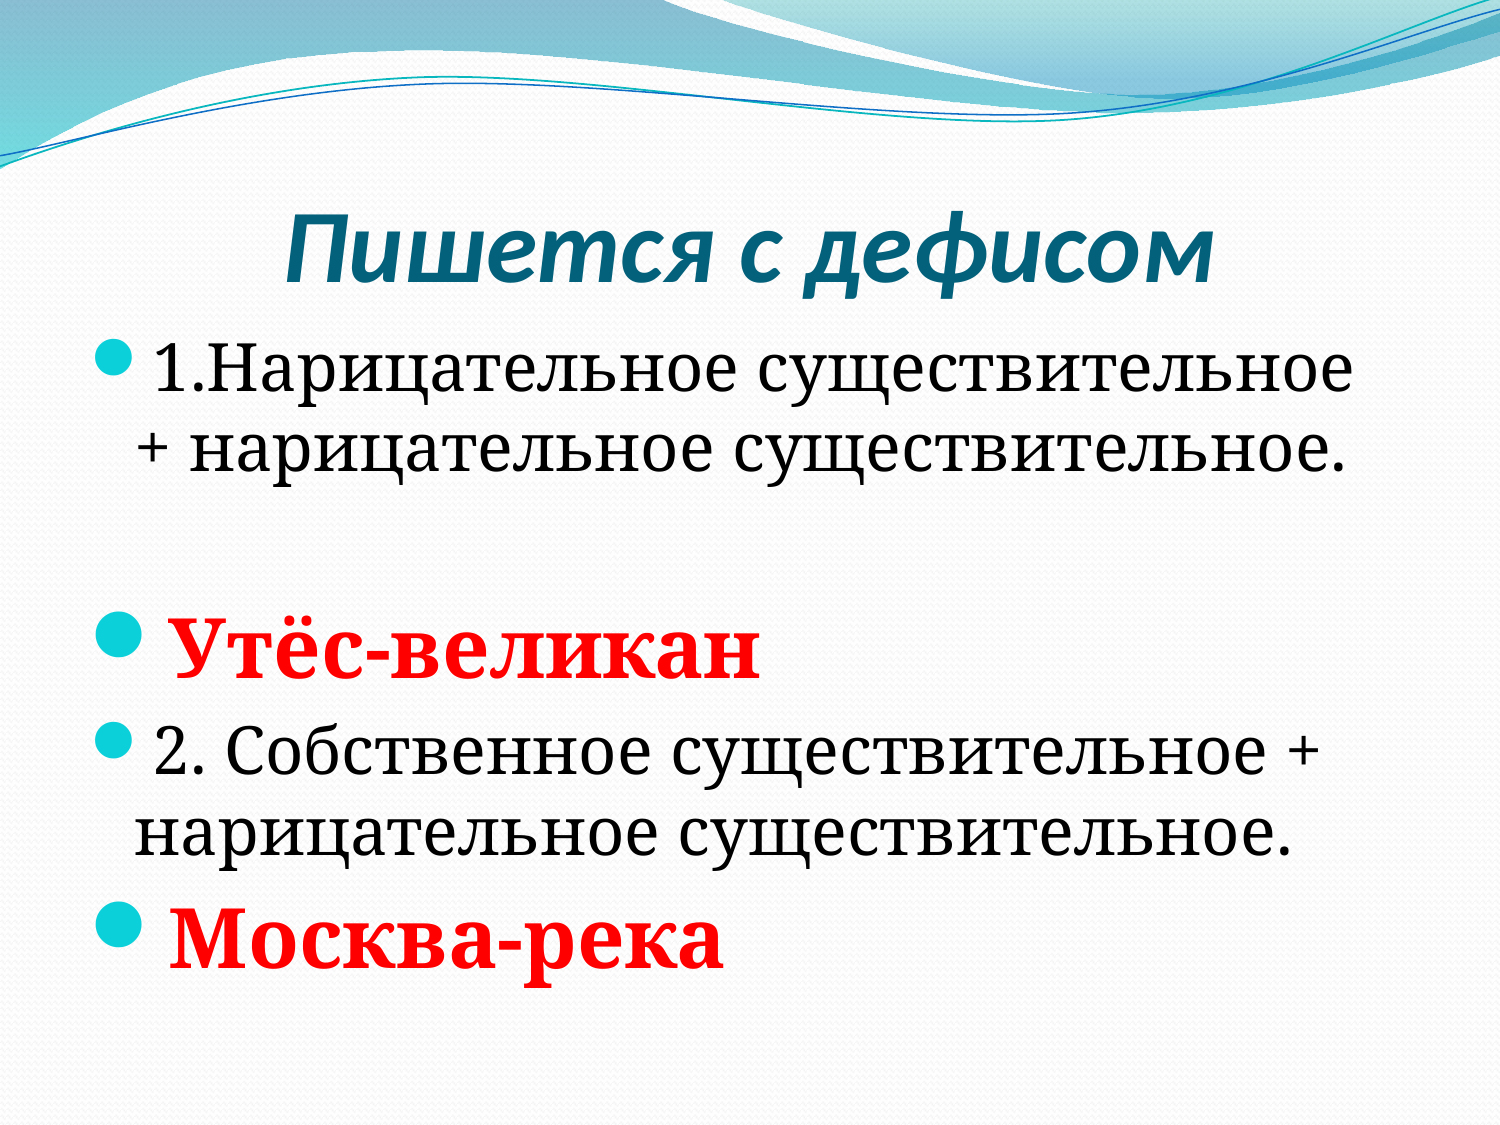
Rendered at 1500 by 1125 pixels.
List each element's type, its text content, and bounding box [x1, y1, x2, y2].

list 1.Нарицательное существительное + нарицательное существительное. Утёс-великан 2. Собственное существительное + нарицательное существительное. Москва-река [75, 317, 1425, 1038]
title Пишется с дефисом [75, 115, 1425, 303]
